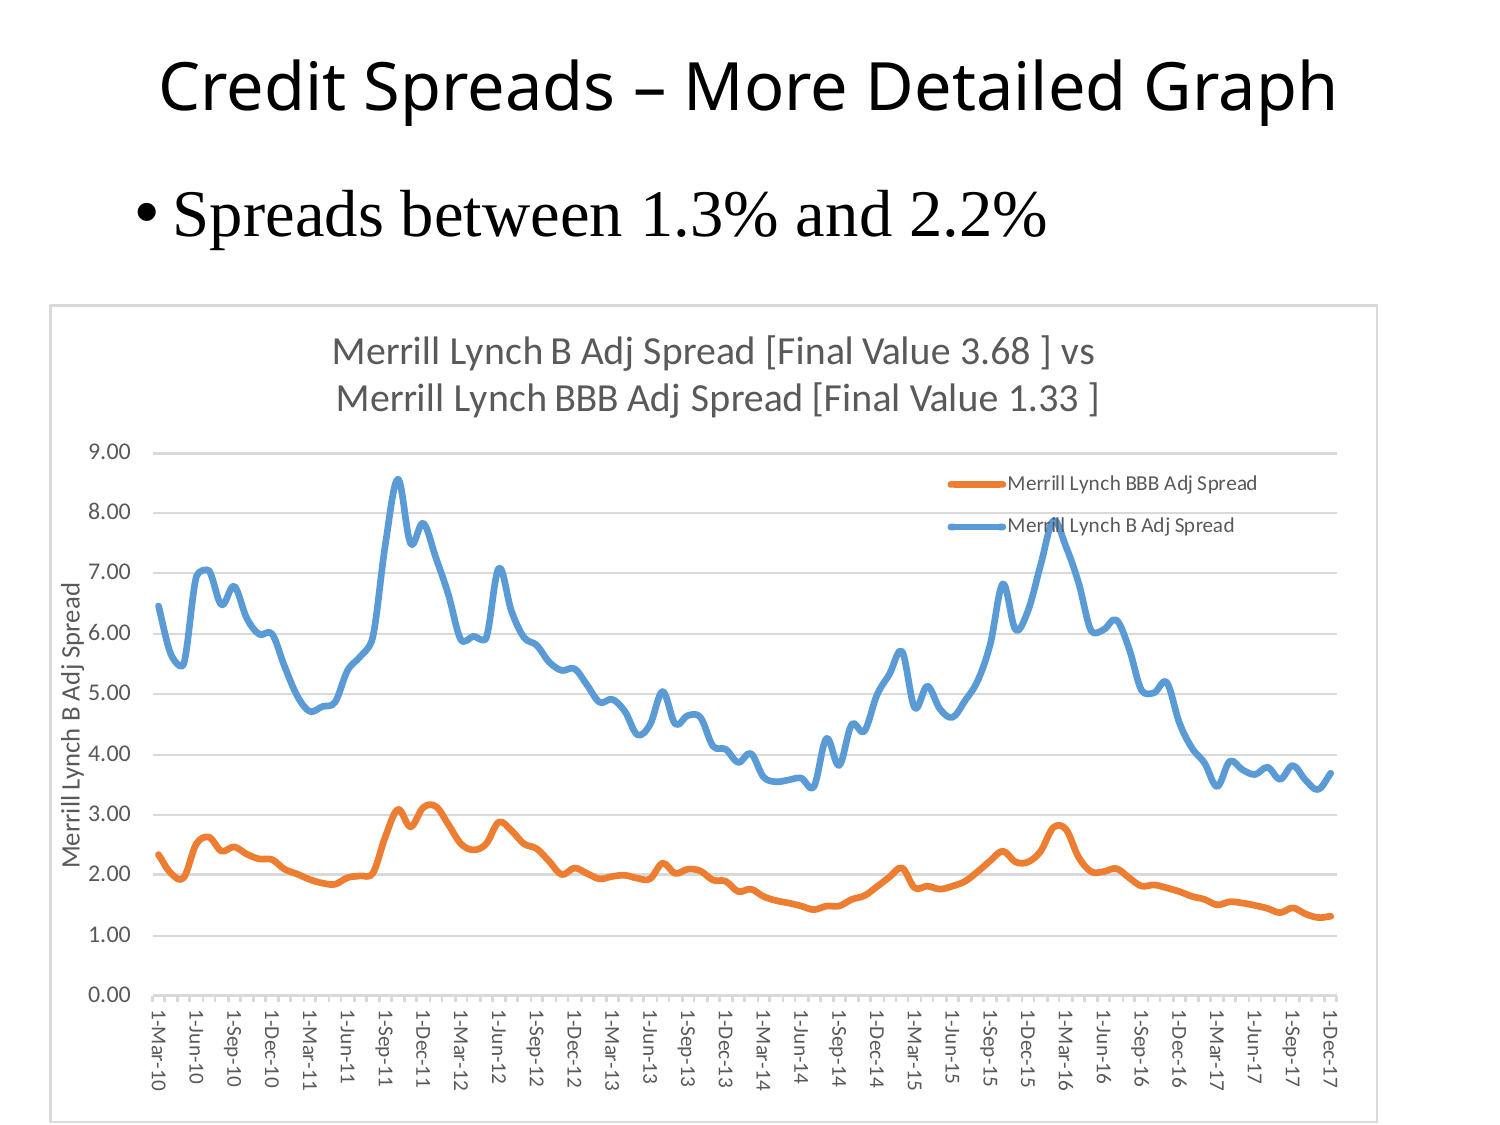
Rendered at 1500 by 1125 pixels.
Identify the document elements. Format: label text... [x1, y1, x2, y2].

list Spreads between 1.3% and 2.2% [120, 171, 1417, 978]
picture [48, 304, 1378, 1123]
title Credit Spreads – More Detailed Graph [120, 32, 1378, 146]
